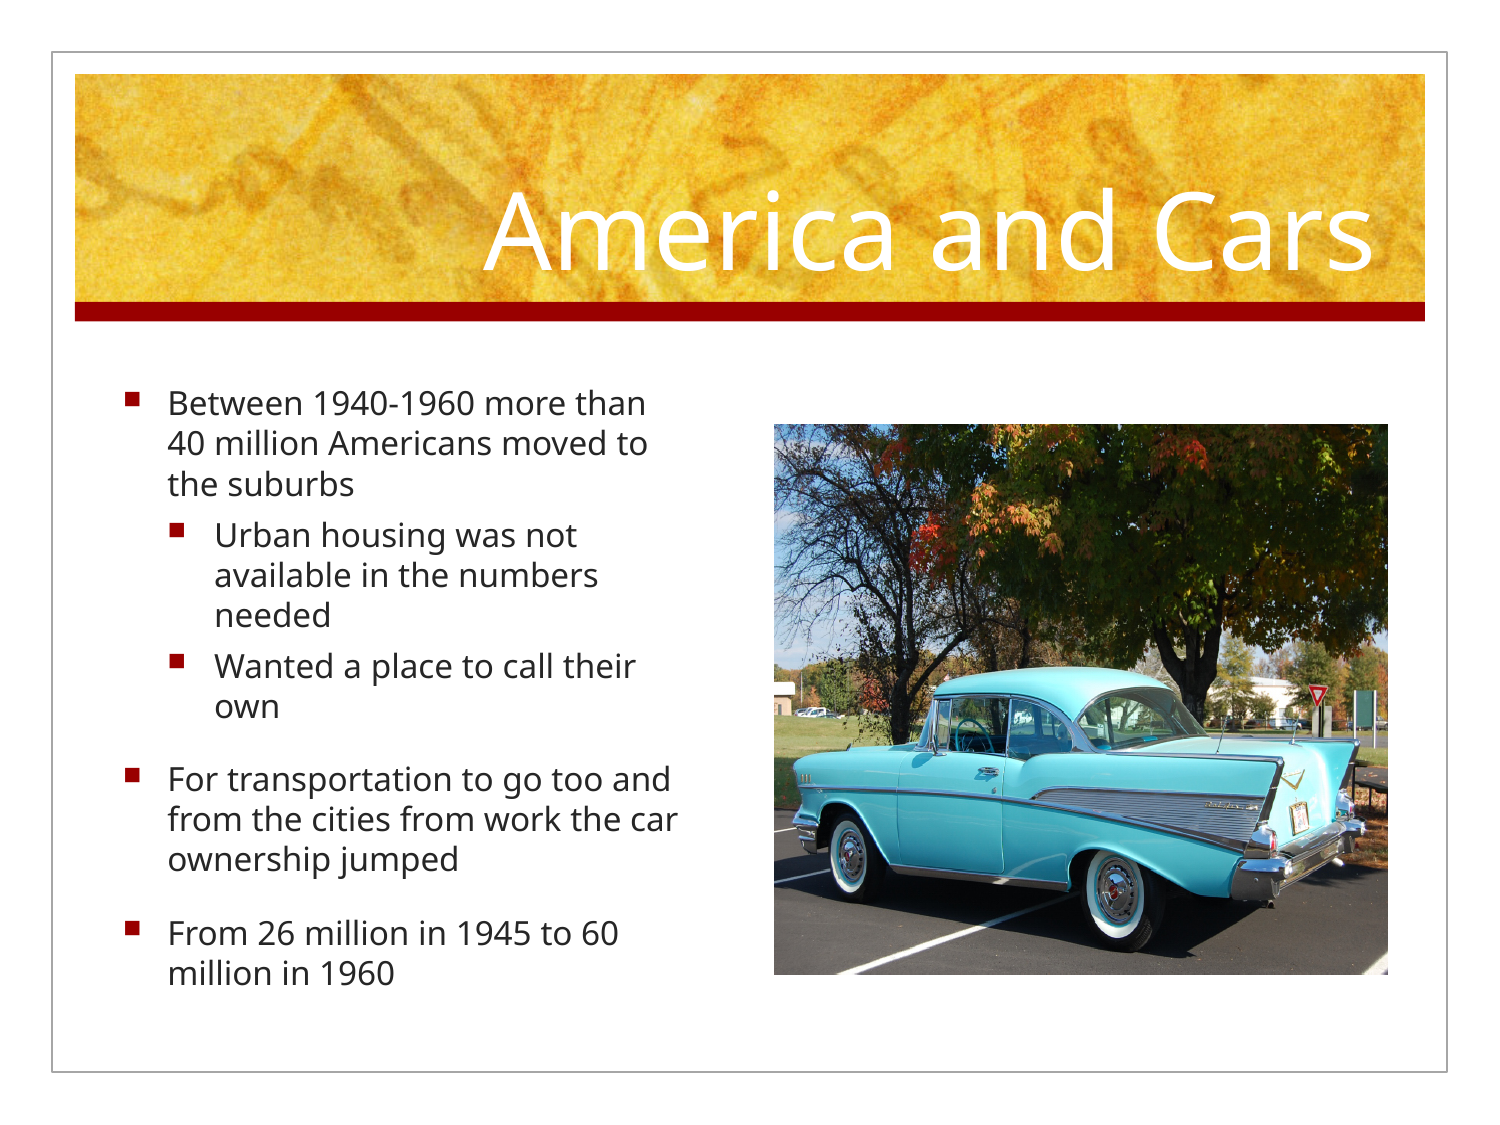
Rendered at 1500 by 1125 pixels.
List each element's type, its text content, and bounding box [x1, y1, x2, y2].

picture [75, 74, 1425, 301]
list Between 1940-1960 more than 40 million Americans moved to the suburbs Urban housing was not available in the numbers needed Wanted a place to call their own For transportation to go too and from the cities from work the car ownership jumped From 26 million in 1945 to 60 million in 1960 [108, 375, 709, 1005]
picture [774, 424, 1389, 976]
title America and Cars [108, 74, 1392, 292]
